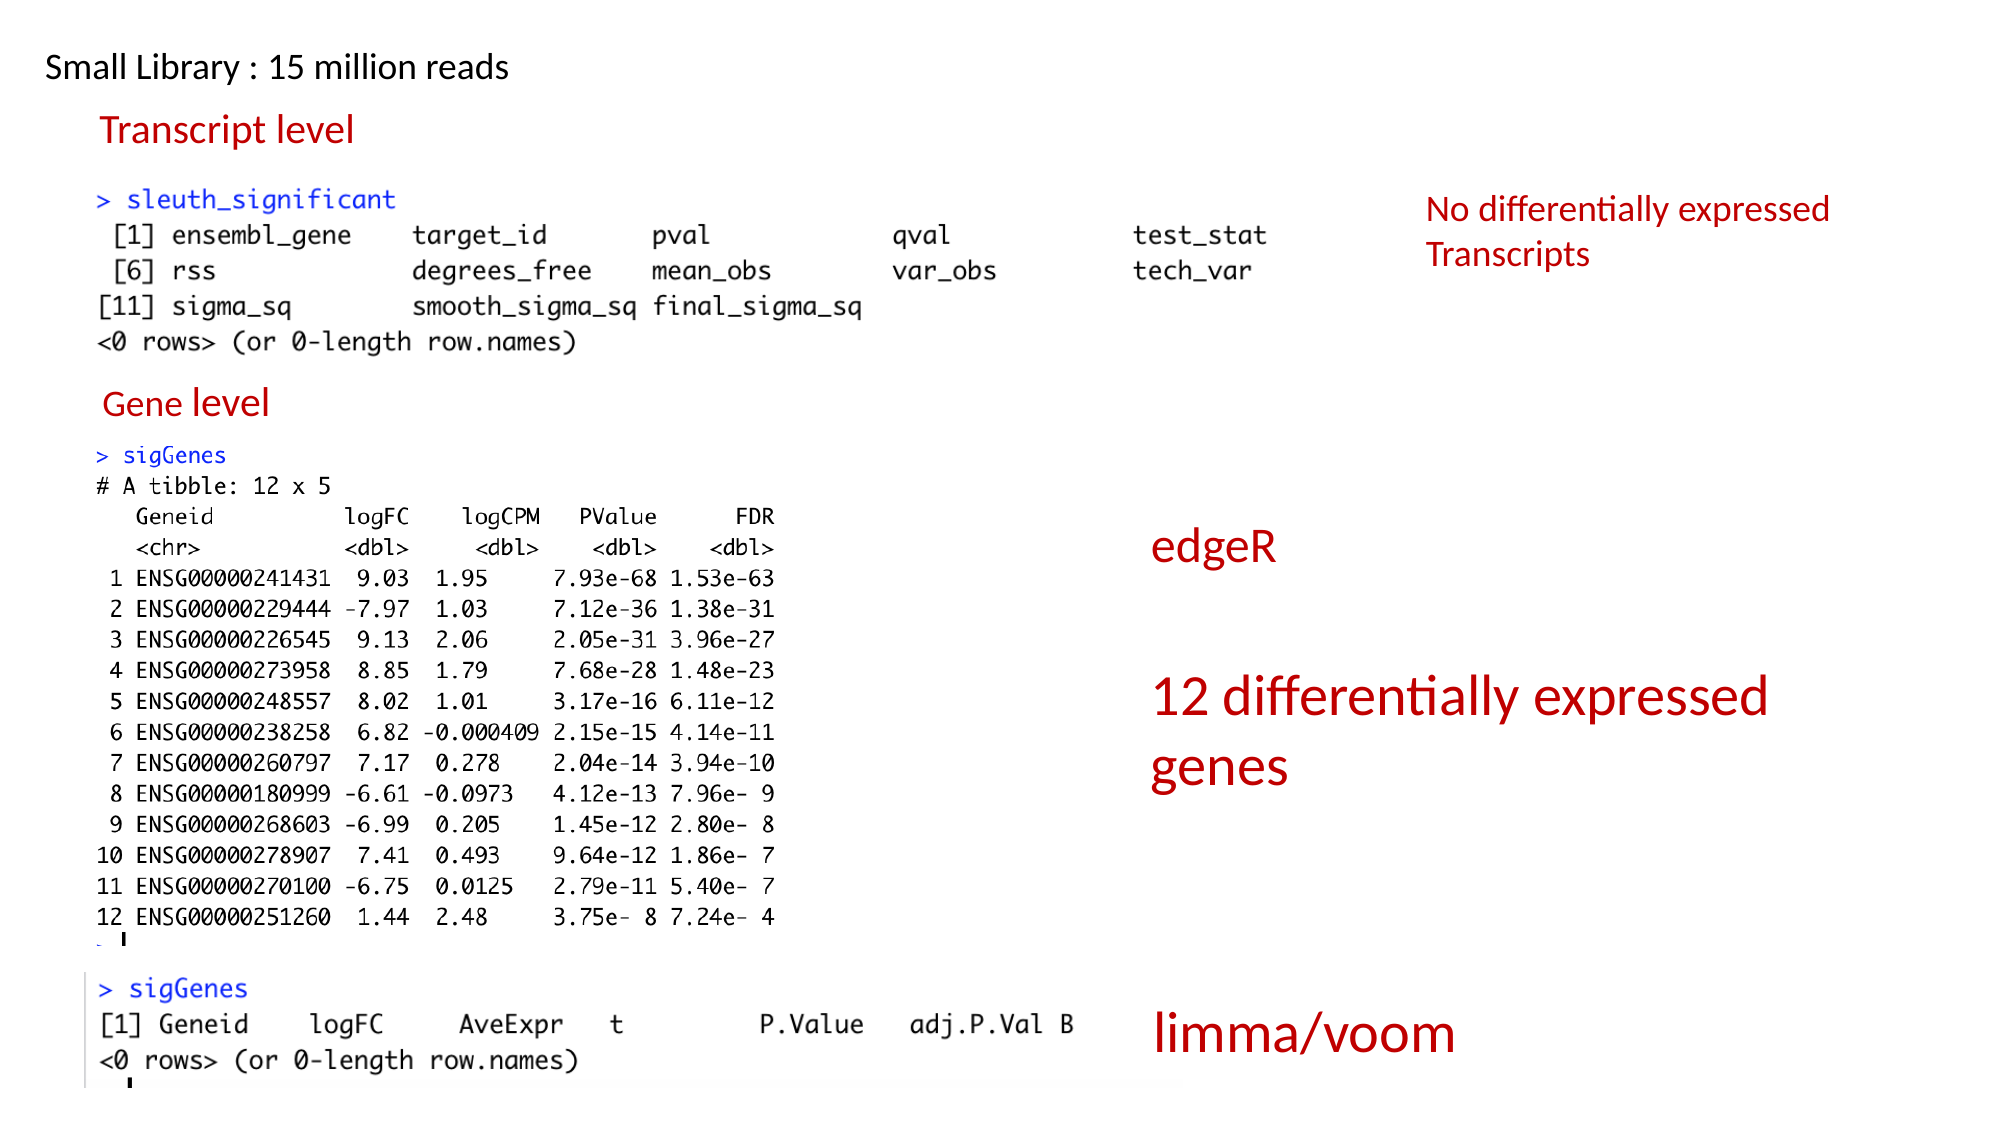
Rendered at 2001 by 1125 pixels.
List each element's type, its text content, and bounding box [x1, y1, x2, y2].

text_box Transcript level [84, 95, 643, 160]
text_box Gene level [87, 367, 646, 433]
text_box edgeR [1136, 505, 1586, 581]
text_box No differentially expressed Transcripts [1411, 177, 1881, 282]
text_box 12 differentially expressed genes [1136, 649, 1928, 805]
text_box limma/voom [1183, 987, 1584, 1072]
picture [87, 446, 880, 946]
picture [84, 972, 1183, 1088]
picture [84, 177, 1310, 365]
text_box Small Library : 15 million reads [30, 34, 643, 95]
